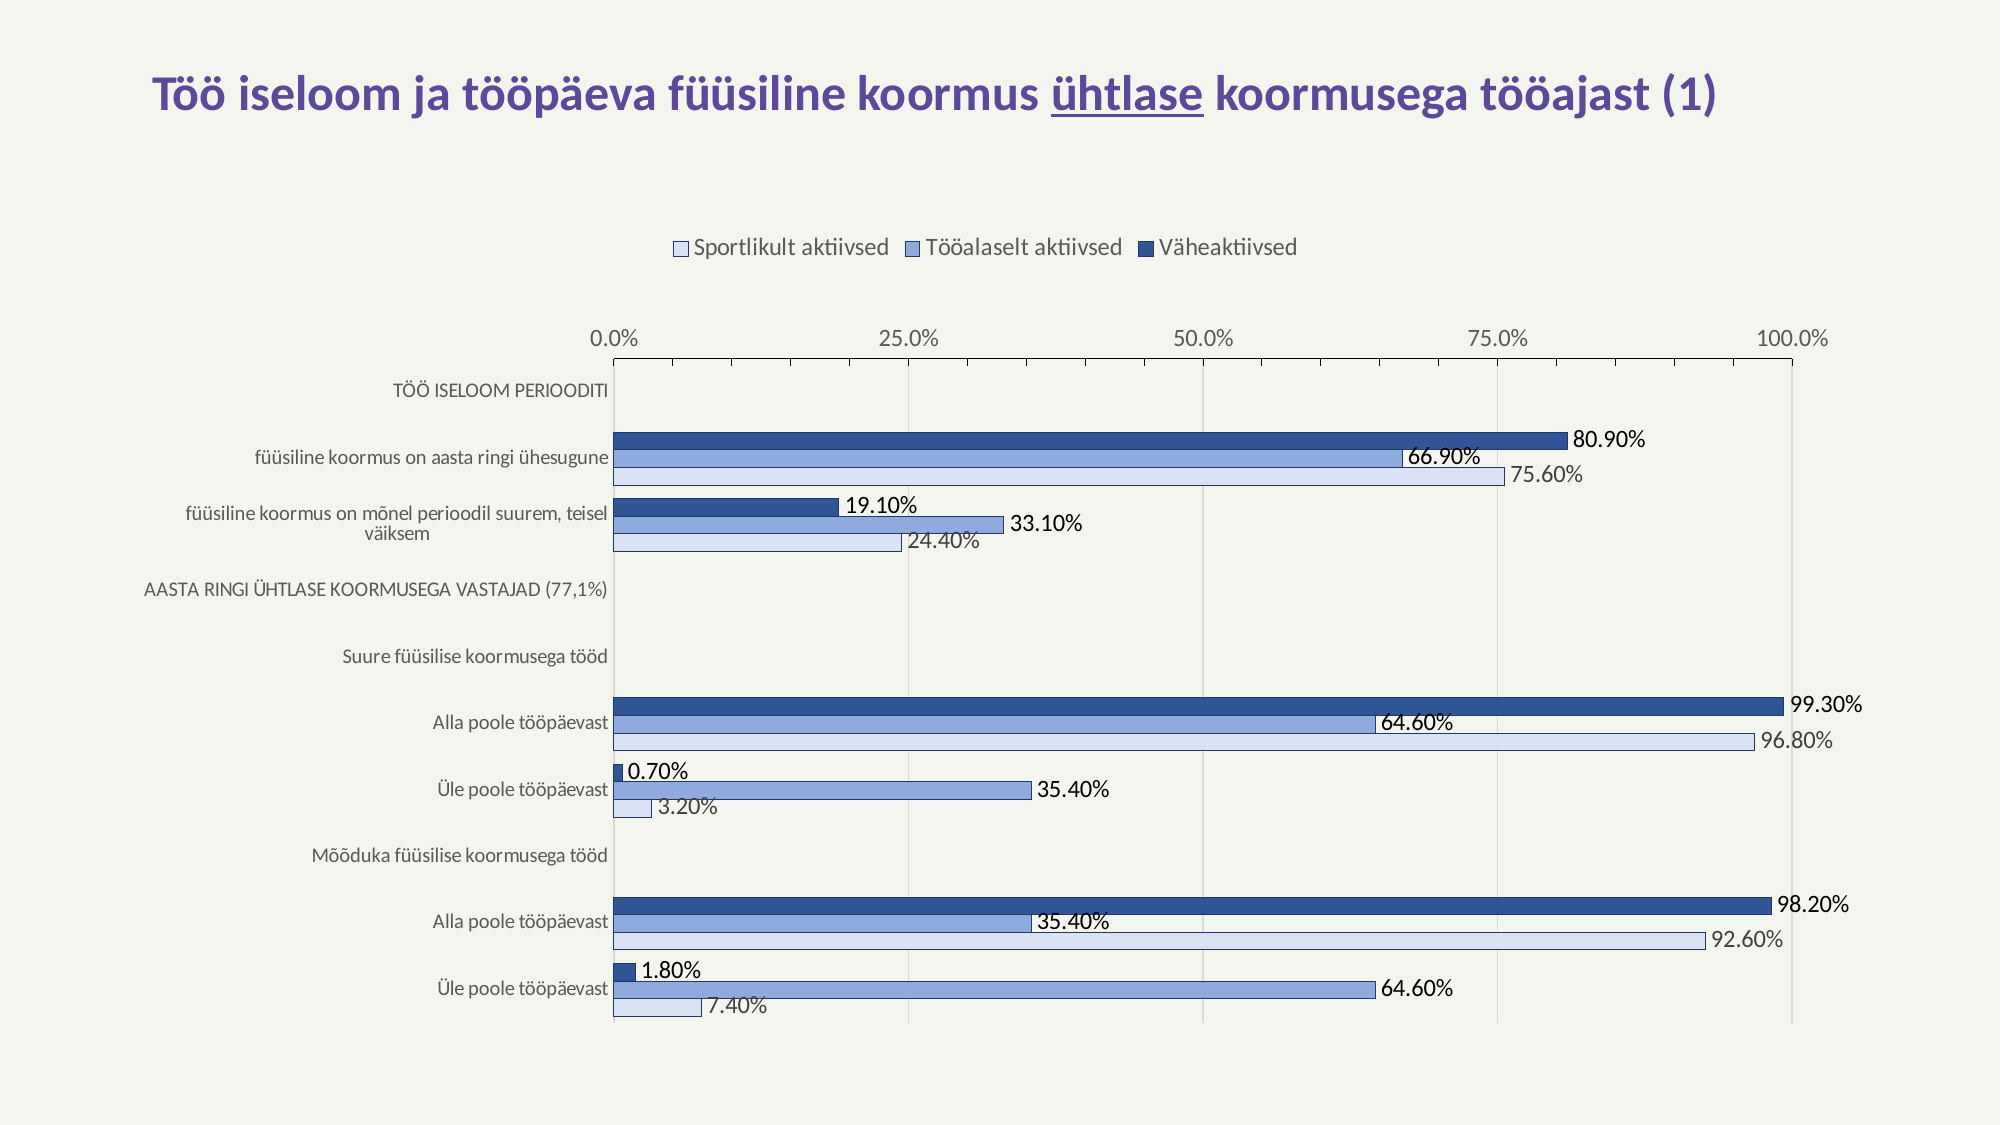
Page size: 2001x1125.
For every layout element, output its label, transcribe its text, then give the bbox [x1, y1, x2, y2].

title Töö iseloom ja tööpäeva füüsiline koormus ühtlase koormusega tööajast (1) [137, 59, 1863, 112]
chart [137, 220, 1863, 1092]
